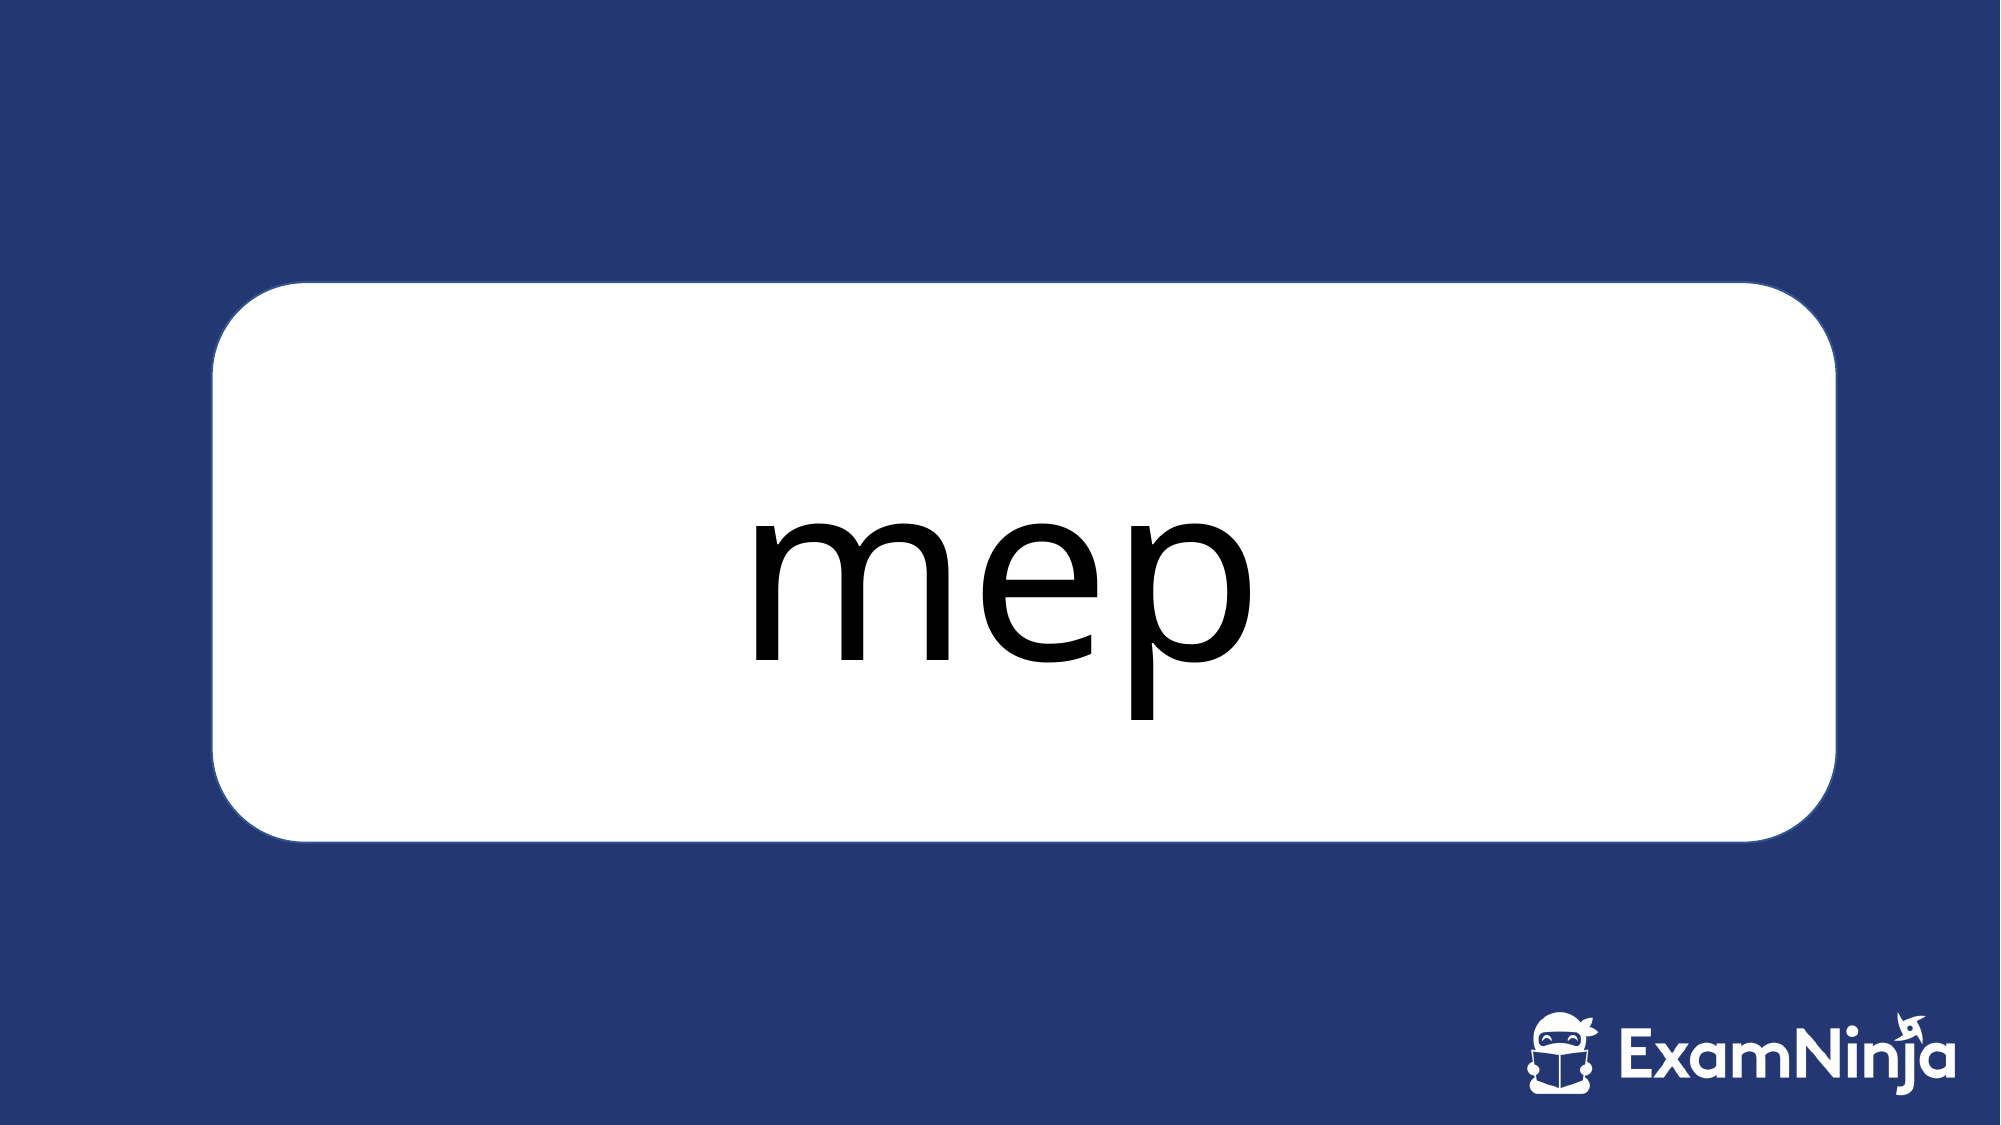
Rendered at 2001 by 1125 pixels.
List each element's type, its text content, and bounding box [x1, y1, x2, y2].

text_box [210, 719, 1838, 844]
picture [1501, 1003, 1979, 1102]
text_box mep [143, 403, 1857, 719]
text_box [210, 281, 1838, 403]
